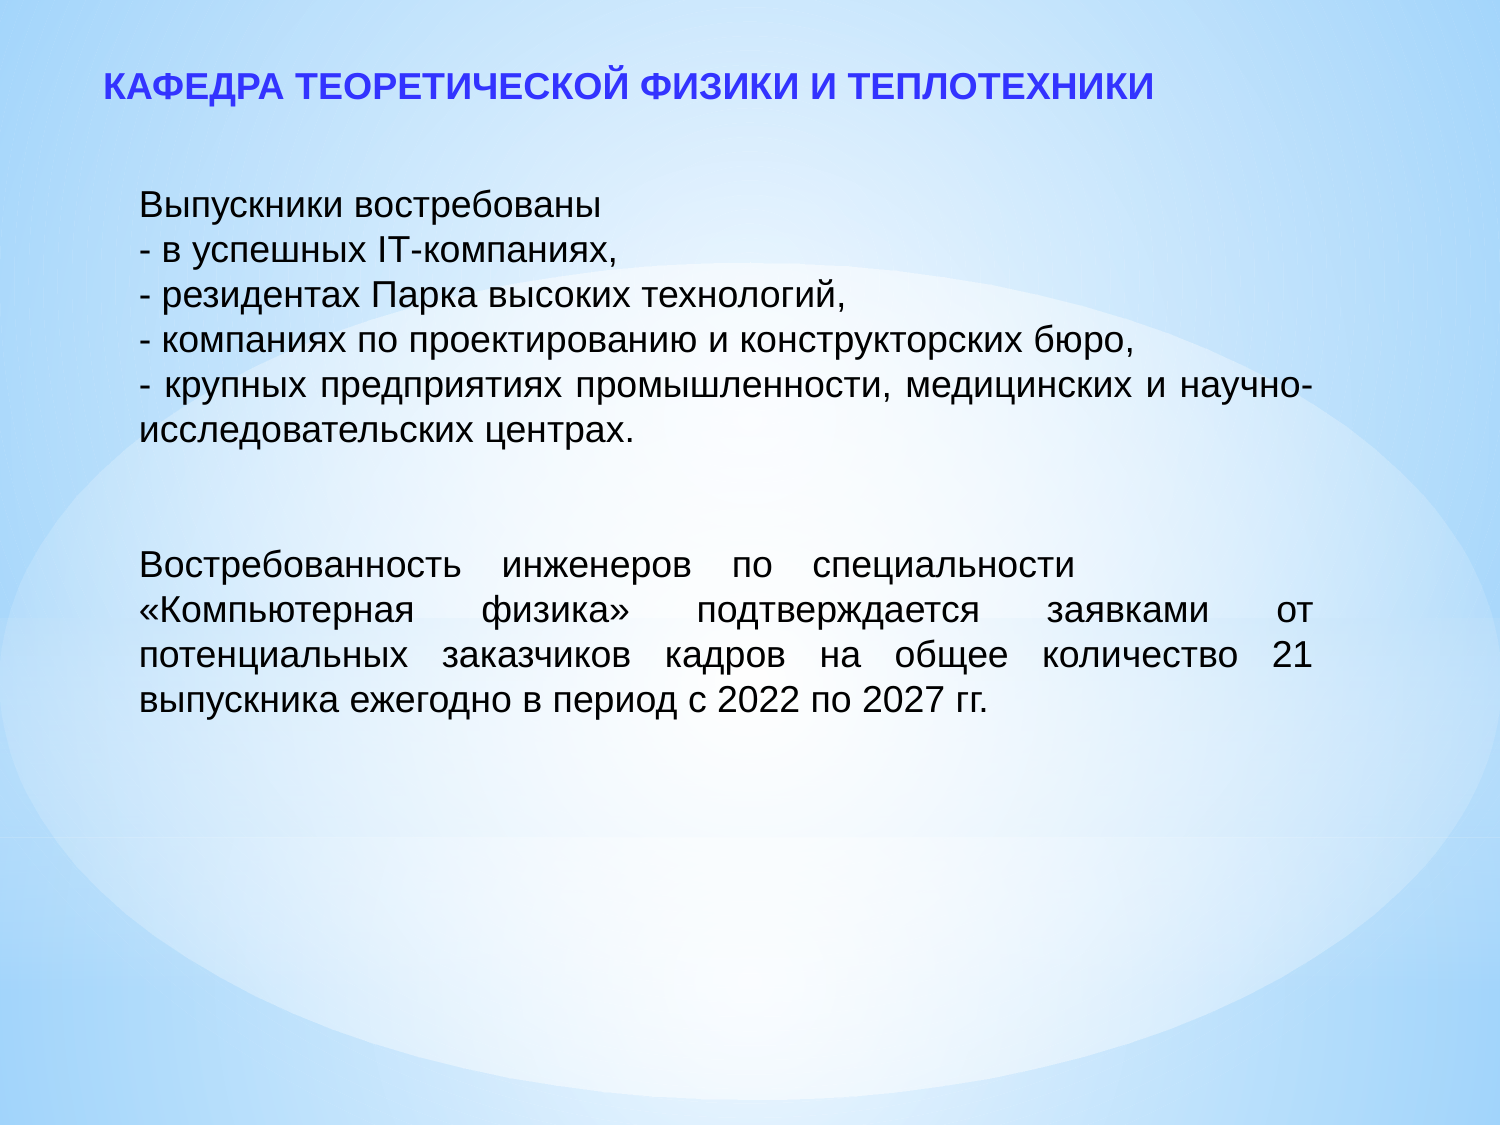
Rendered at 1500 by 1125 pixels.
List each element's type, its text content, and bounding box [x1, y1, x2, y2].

text_box Кафедра теоретической физики и теплотехники [88, 54, 1412, 115]
text_box Выпускники востребованы - в успешных IТ-компаниях, - резидентах Парка высоких технологий, - компаниях по проектированию и конструкторских бюро, - крупных предприятиях промышленности, медицинских и научно-исследовательских центрах. Востребованность инженеров по специальности «Компьютерная физика» подтверждается заявками от потенциальных заказчиков кадров на общее количество 21 выпускника ежегодно в период с 2022 по 2027 гг. [123, 172, 1329, 728]
